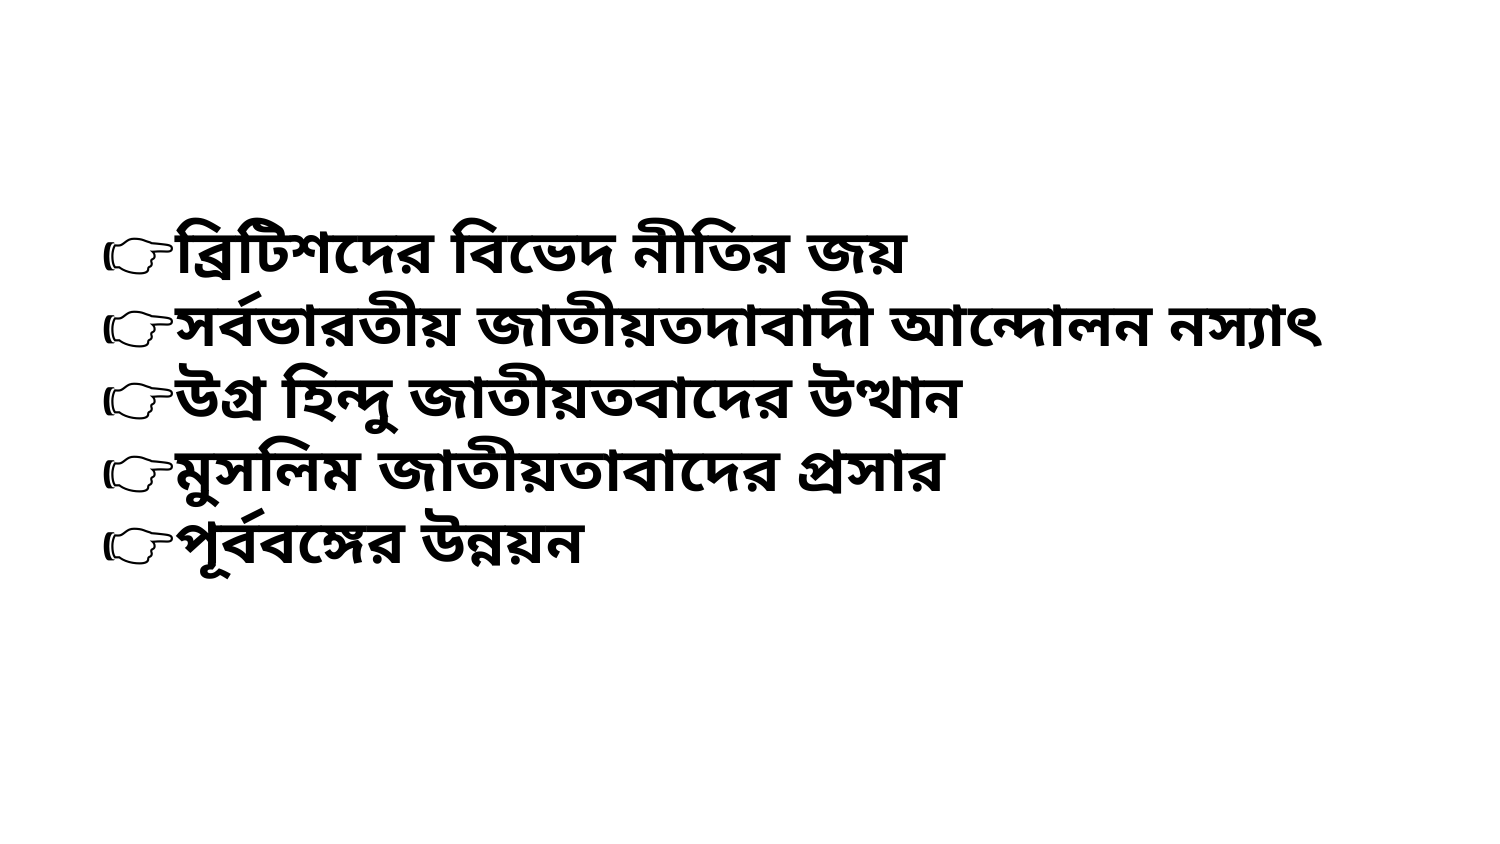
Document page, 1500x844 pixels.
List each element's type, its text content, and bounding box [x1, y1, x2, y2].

text_box 👉ব্রিটিশদের বিভেদ নীতির জয় 👉সর্বভারতীয় জাতীয়তদাবাদী আন্দোলন নস্যাৎ 👉উগ্র হিন্দু জাতীয়তবাদের উত্থান 👉মুসলিম জাতীয়তাবাদের প্রসার 👉পূর্ববঙ্গের উন্নয়ন [86, 198, 1414, 646]
